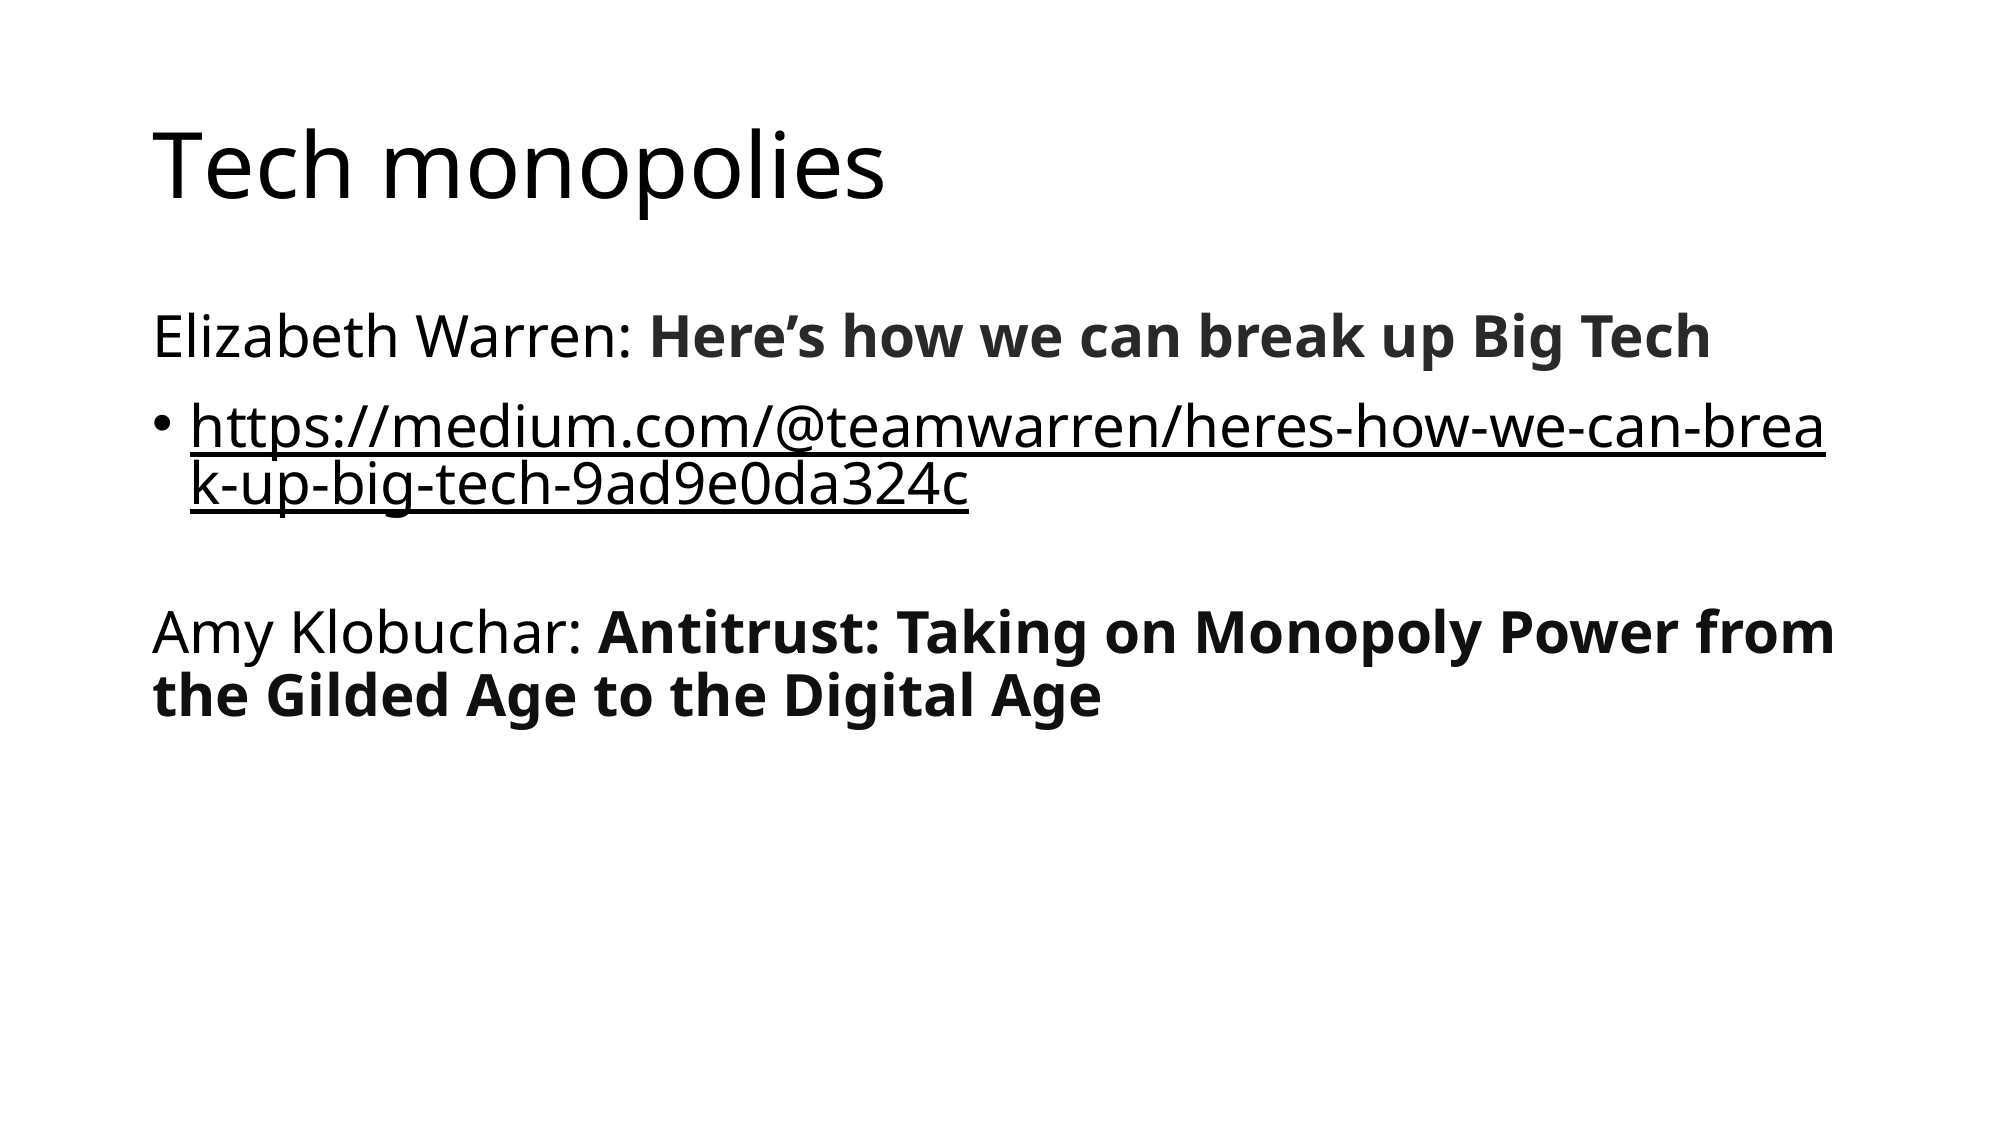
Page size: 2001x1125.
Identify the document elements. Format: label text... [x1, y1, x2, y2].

title Tech monopolies [137, 59, 1863, 278]
list Elizabeth Warren: Here’s how we can break up Big Tech https://medium.com/@teamwarren/heres-how-we-can-break-up-big-tech-9ad9e0da324c Amy Klobuchar: Antitrust: Taking on Monopoly Power from the Gilded Age to the Digital Age [137, 299, 1863, 1014]
